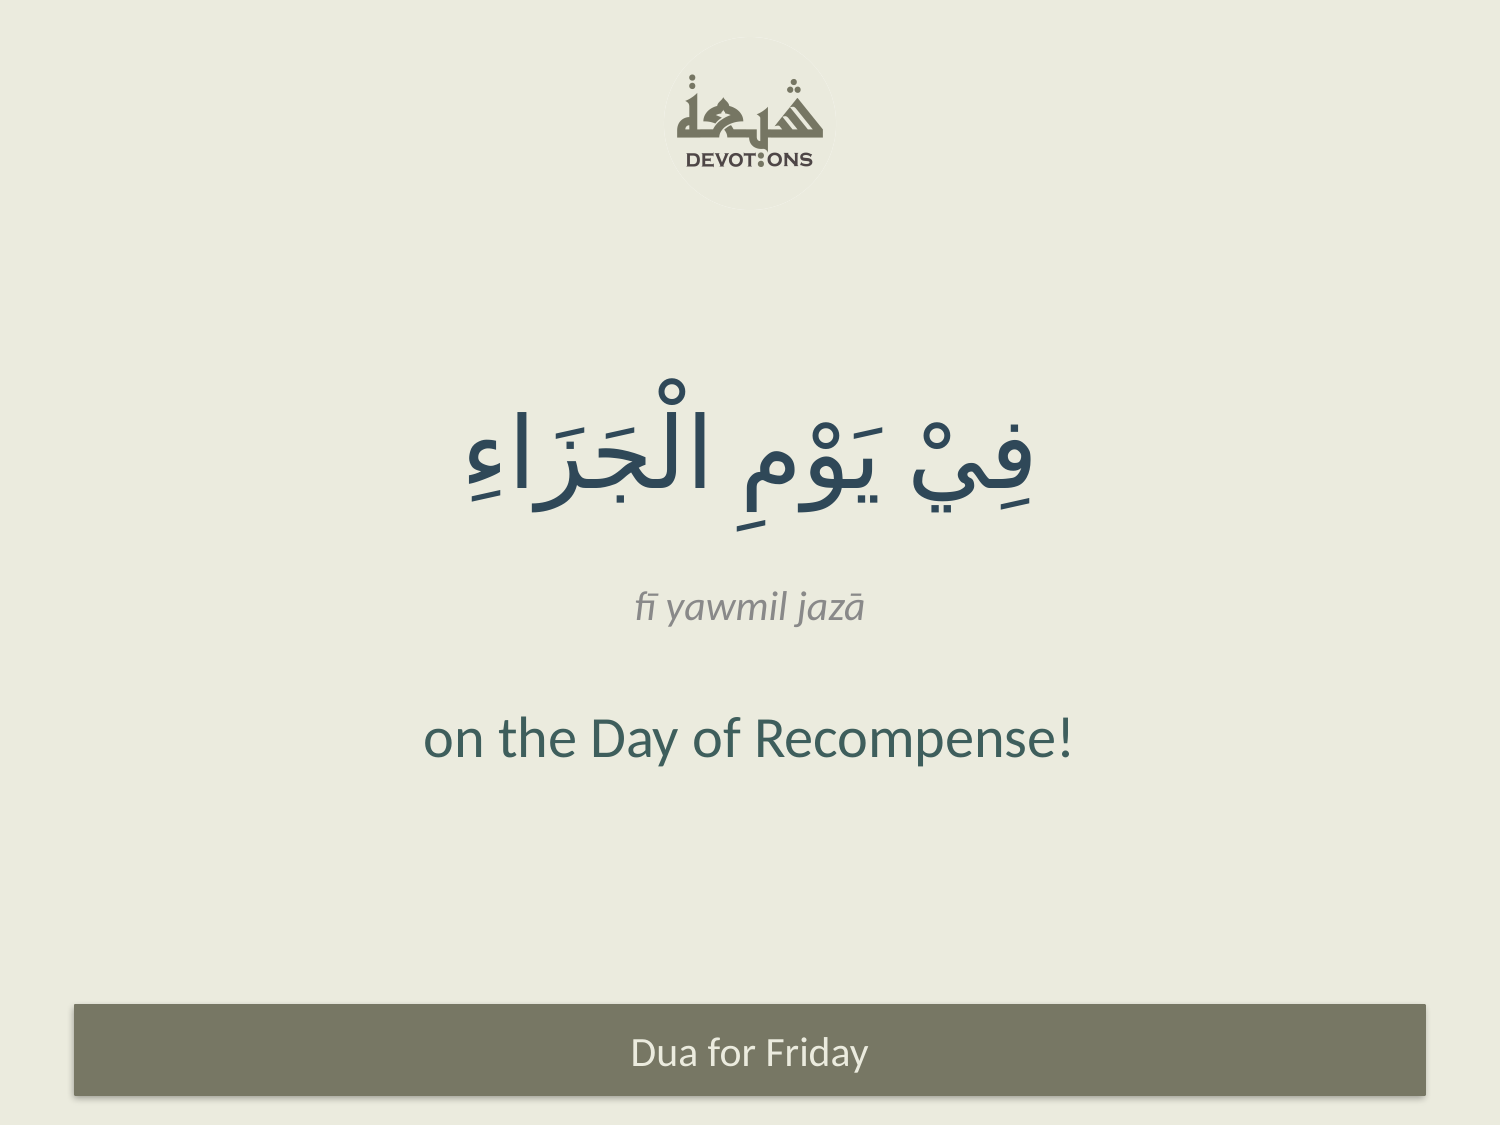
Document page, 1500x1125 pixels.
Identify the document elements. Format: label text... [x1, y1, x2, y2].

text_box فِيْ يَوْمِ الْجَزَاءِ fī yawmil jazā on the Day of Recompense! [74, 381, 1425, 776]
text_box [74, 1004, 1426, 1096]
text_box Dua for Friday [615, 1017, 885, 1083]
picture [656, 29, 844, 218]
